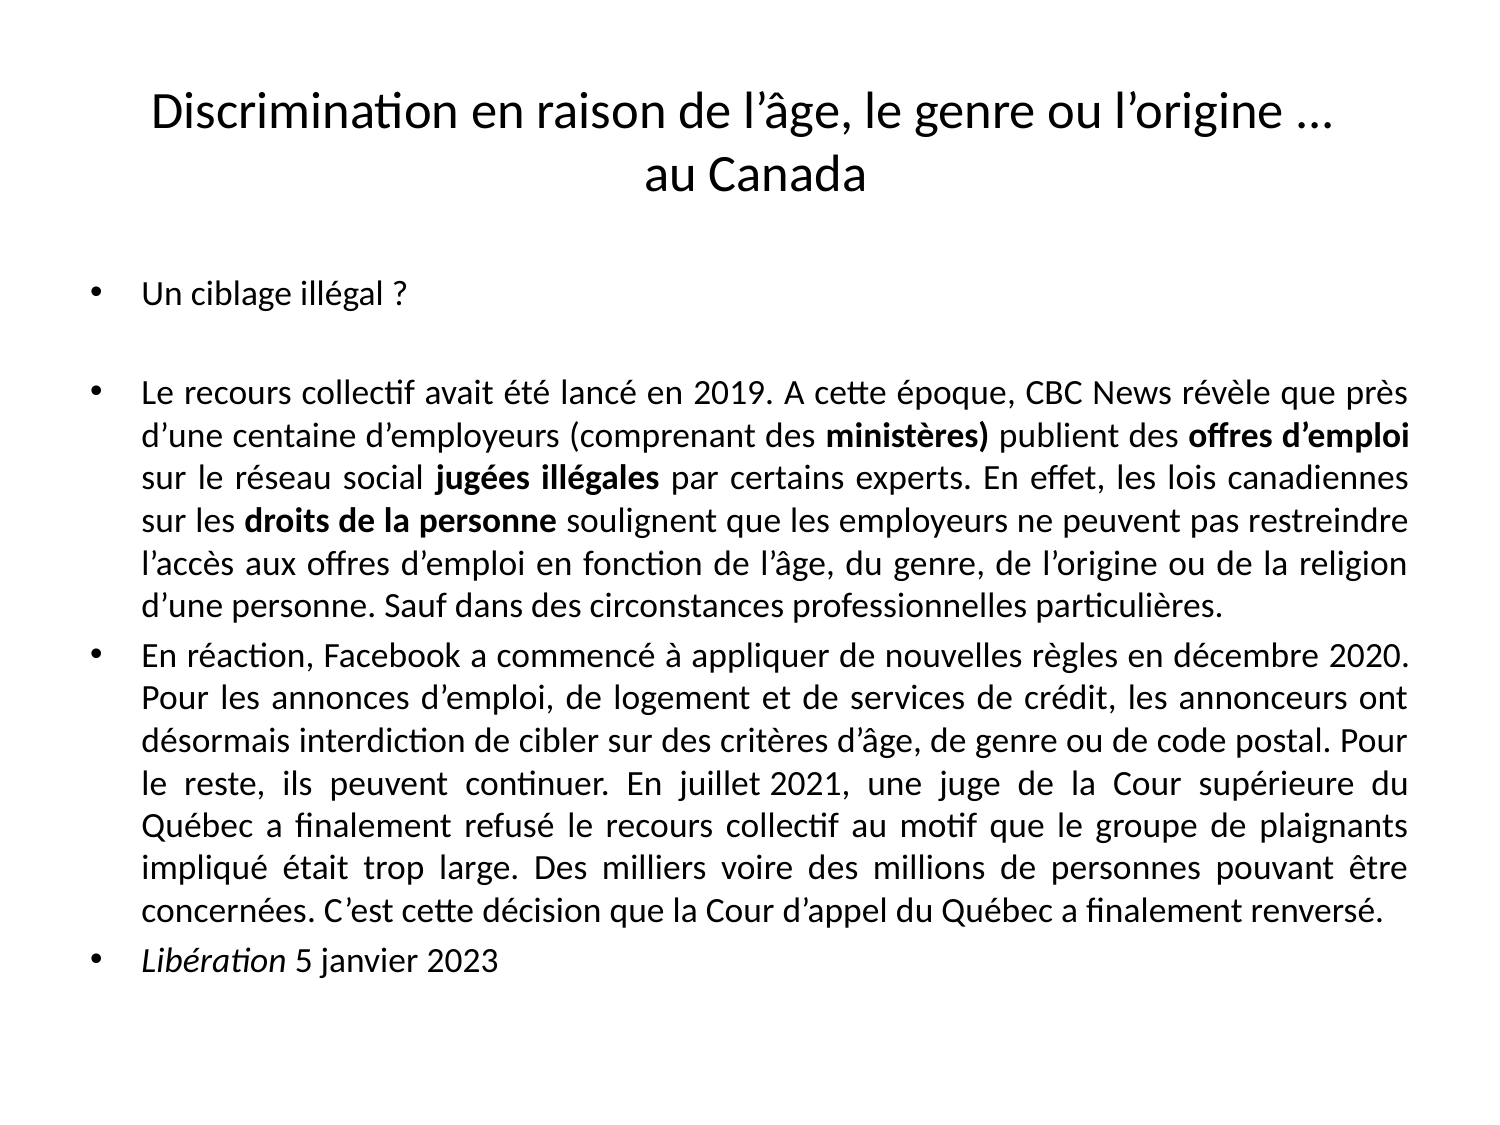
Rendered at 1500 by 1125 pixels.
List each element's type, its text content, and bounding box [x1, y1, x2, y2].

title Discrimination en raison de l’âge, le genre ou l’origine ... au Canada [75, 45, 1425, 233]
list Un ciblage illégal ? Le recours collectif avait été lancé en 2019. A cette époque, CBC News révèle que près d’une centaine d’employeurs (comprenant des ministères) publient des offres d’emploi sur le réseau social jugées illégales par certains experts. En effet, les lois canadiennes sur les droits de la personne soulignent que les employeurs ne peuvent pas restreindre l’accès aux offres d’emploi en fonction de l’âge, du genre, de l’origine ou de la religion d’une personne. Sauf dans des circonstances professionnelles particulières. En réaction, Facebook a commencé à appliquer de nouvelles règles en décembre 2020. Pour les annonces d’emploi, de logement et de services de crédit, les annonceurs ont désormais interdiction de cibler sur des critères d’âge, de genre ou de code postal. Pour le reste, ils peuvent continuer. En juillet 2021, une juge de la Cour supérieure du Québec a finalement refusé le recours collectif au motif que le groupe de plaignants impliqué était trop large. Des milliers voire des millions de personnes pouvant être concernées. C’est cette décision que la Cour d’appel du Québec a finalement renversé. Libération 5 janvier 2023 [75, 262, 1425, 1005]
